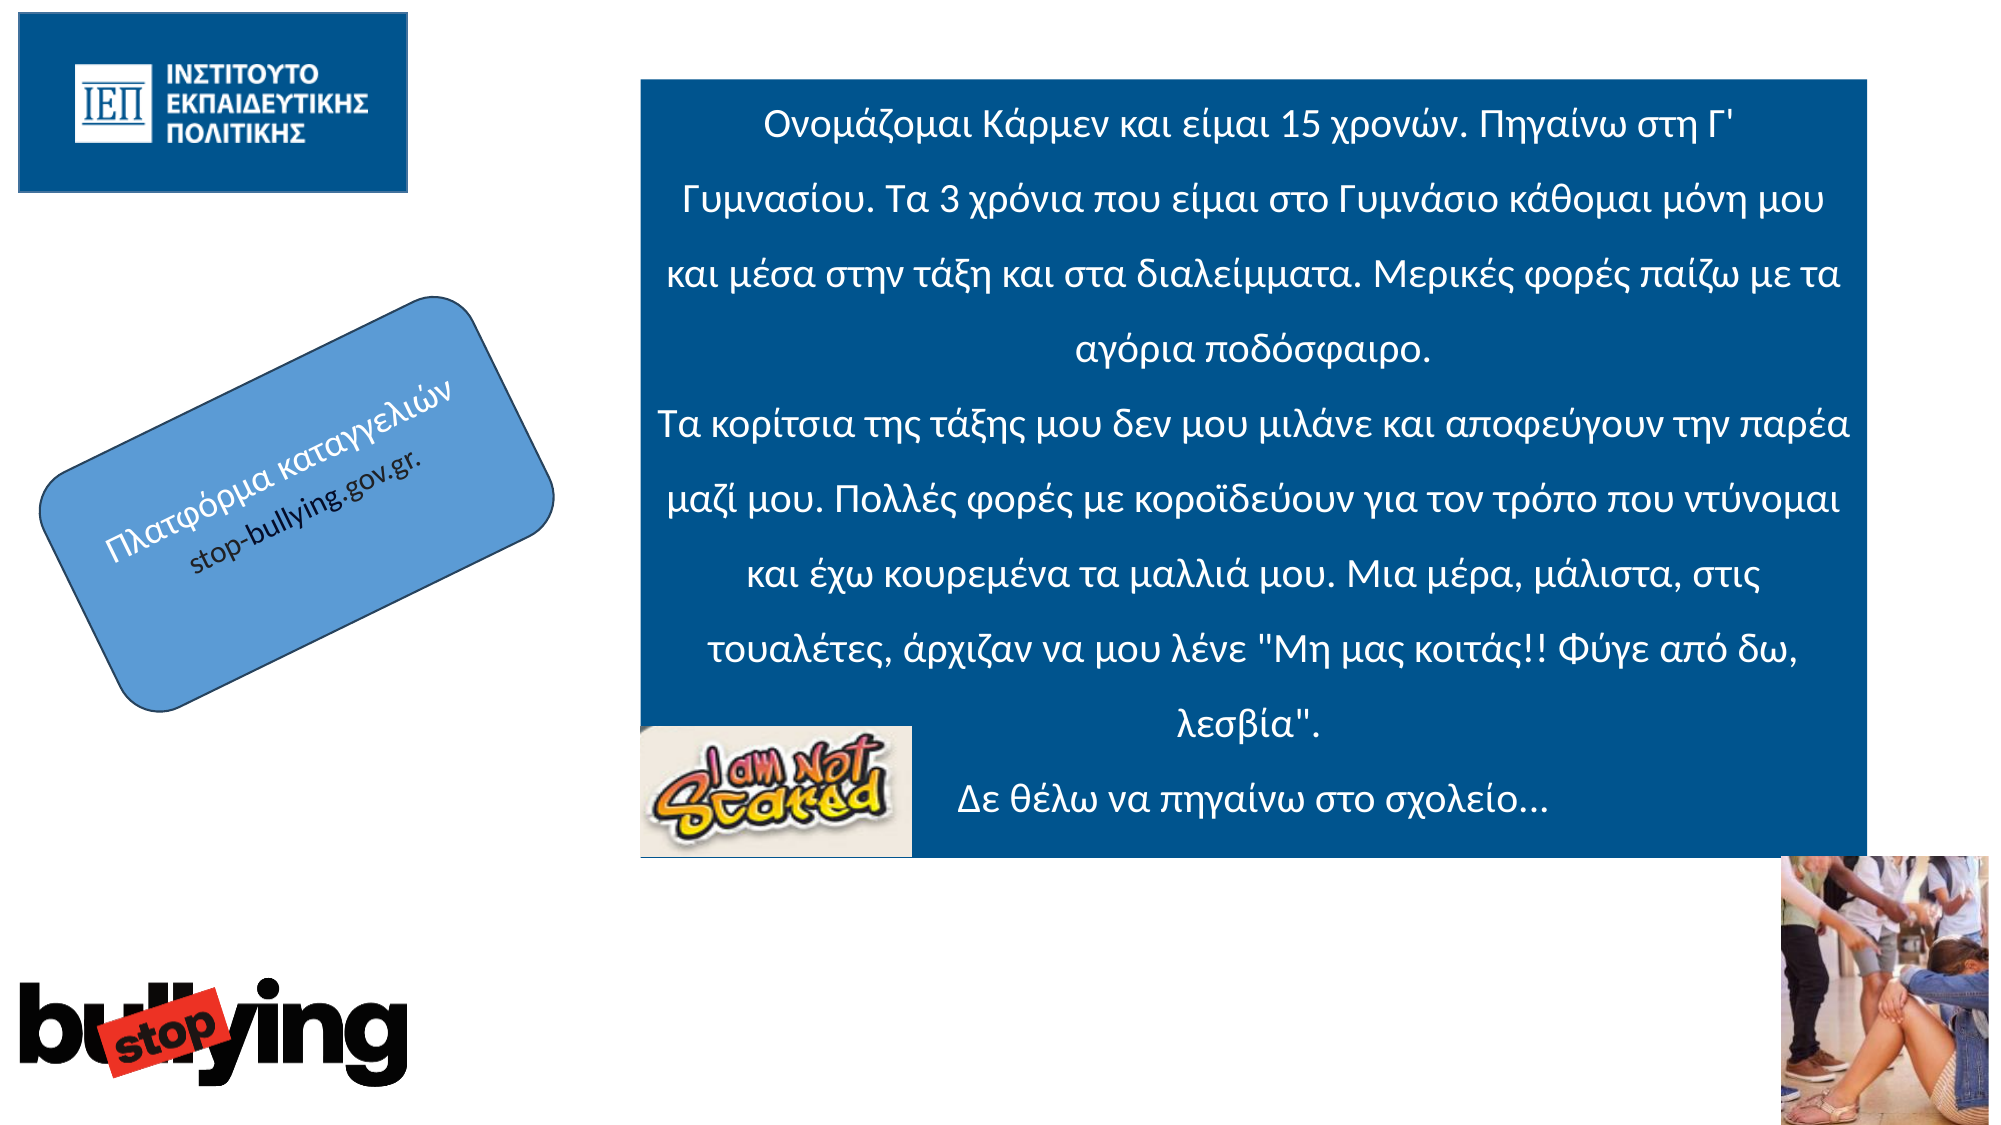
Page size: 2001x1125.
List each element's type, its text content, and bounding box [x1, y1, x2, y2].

text_box Πλατφόρμα καταγγελιών stop-bullying.gov.gr. [38, 295, 555, 713]
text_box Ονομάζομαι Κάρμεν και είμαι 15 χρονών. Πηγαίνω στη Γ' Γυμνασίου. Τα 3 χρόνια που είμαι στο Γυμνάσιο κάθομαι μόνη μου και μέσα στην τάξη και στα διαλείμματα. Μερικές φορές παίζω με τα αγόρια ποδόσφαιρο. Τα κορίτσια της τάξης μου δεν μου μιλάνε και αποφεύγουν την παρέα μαζί μου. Πολλές φορές με κοροϊδεύουν για τον τρόπο που ντύνομαι και έχω κουρεμένα τα μαλλιά μου. Μια μέρα, μάλιστα, στις τουαλέτες, άρχιζαν να μου λένε "Μη μας κοιτάς!! Φύγε από δω, λεσβία". Δε θέλω να πηγαίνω στο σχολείο... [639, 78, 1868, 859]
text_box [19, 13, 407, 192]
picture [640, 726, 912, 857]
picture [1781, 856, 1989, 1125]
picture [19, 977, 407, 1087]
